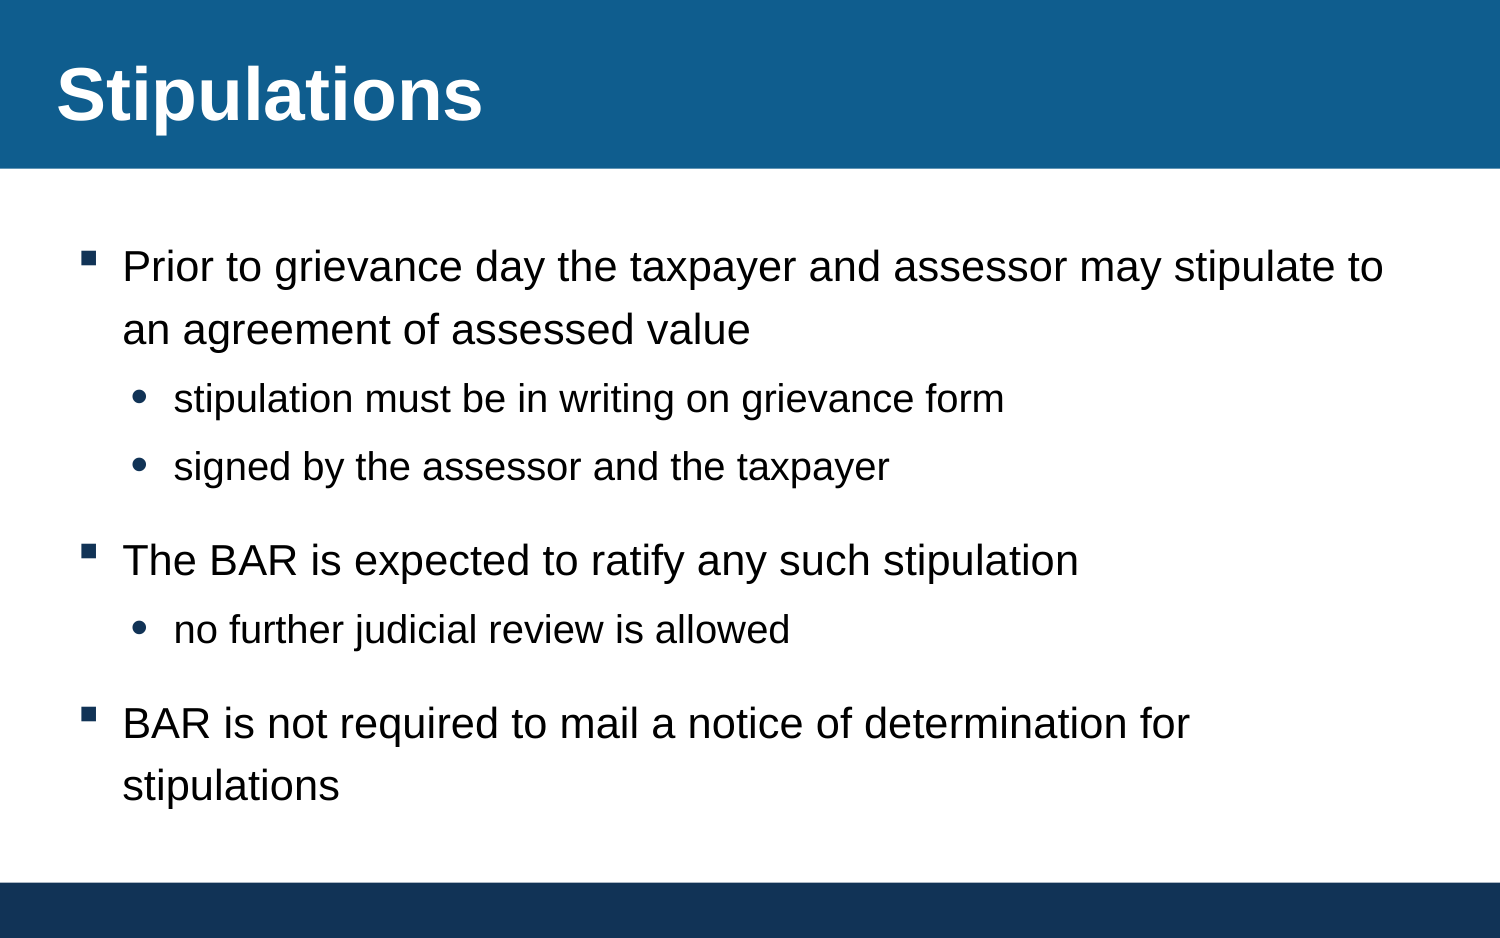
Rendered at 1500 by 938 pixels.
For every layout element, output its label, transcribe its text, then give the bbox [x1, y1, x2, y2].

title Stipulations [41, 52, 1263, 130]
list Prior to grievance day the taxpayer and assessor may stipulate to an agreement of assessed value stipulation must be in writing on grievance form signed by the assessor and the taxpayer The BAR is expected to ratify any such stipulation no further judicial review is allowed BAR is not required to mail a notice of determination for stipulations [62, 220, 1425, 819]
